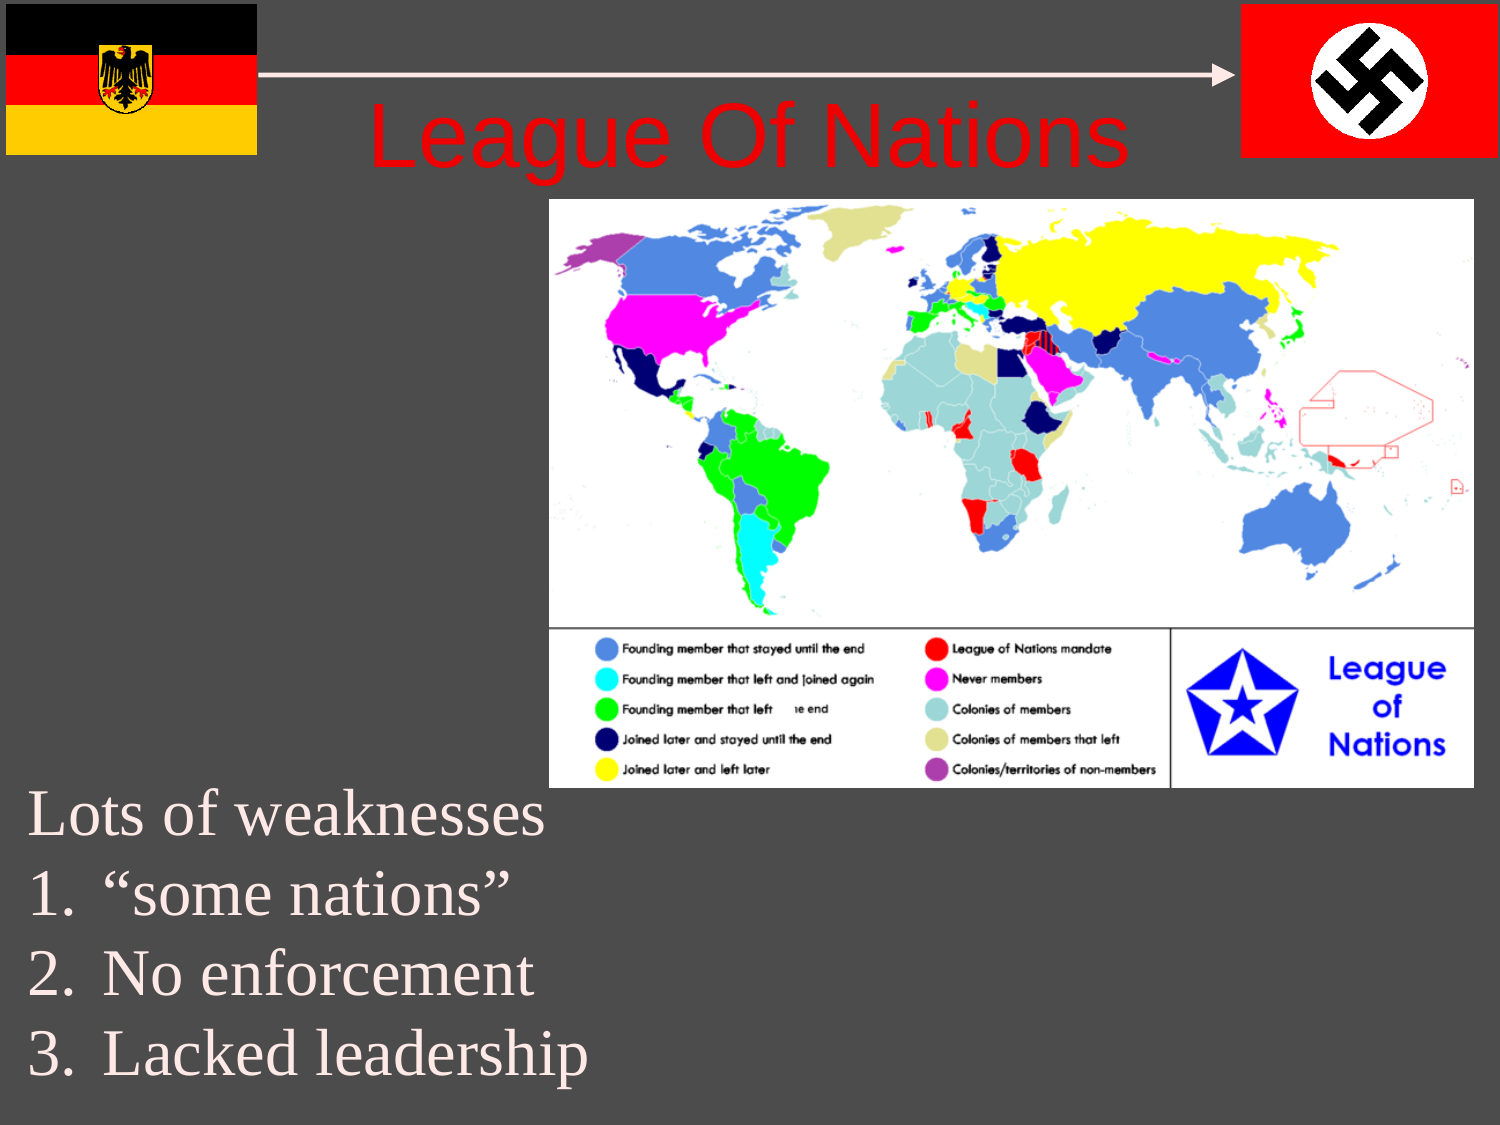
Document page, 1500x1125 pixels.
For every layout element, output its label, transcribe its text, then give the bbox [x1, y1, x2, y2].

picture [549, 199, 1474, 788]
title League Of Nations [112, 37, 1388, 226]
picture [6, 4, 257, 155]
text_box Lots of weaknesses “some nations” No enforcement Lacked leadership [12, 761, 675, 1097]
picture [1241, 4, 1498, 158]
